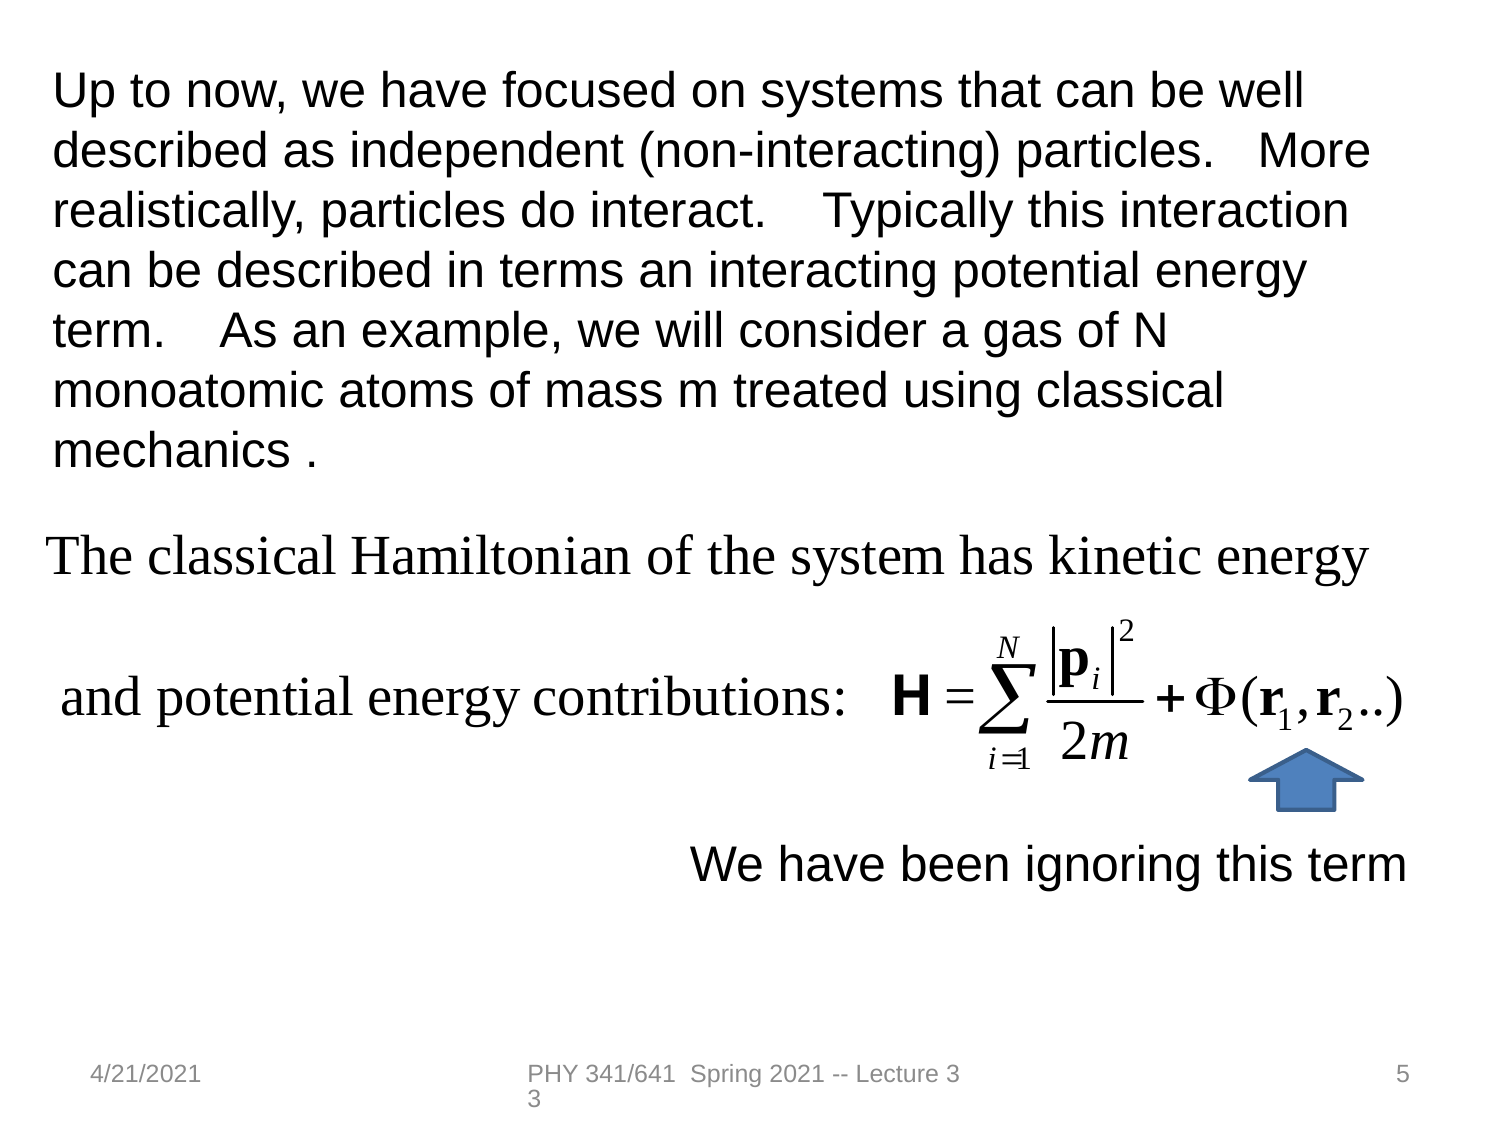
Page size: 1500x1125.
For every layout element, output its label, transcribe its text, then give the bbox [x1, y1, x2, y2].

text_box Up to now, we have focused on systems that can be well described as independent (non-interacting) particles. More realistically, particles do interact. Typically this interaction can be described in terms an interacting potential energy term. As an example, we will consider a gas of N monoatomic atoms of mass m treated using classical mechanics . [37, 49, 1388, 485]
slide_number 5 [1074, 1042, 1425, 1103]
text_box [37, 524, 1415, 780]
text_box [1276, 789, 1337, 812]
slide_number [75, 1042, 425, 1103]
footer PHY 341/641 Spring 2021 -- Lecture 33 [512, 1042, 988, 1103]
text_box We have been ignoring this term [675, 823, 1463, 899]
